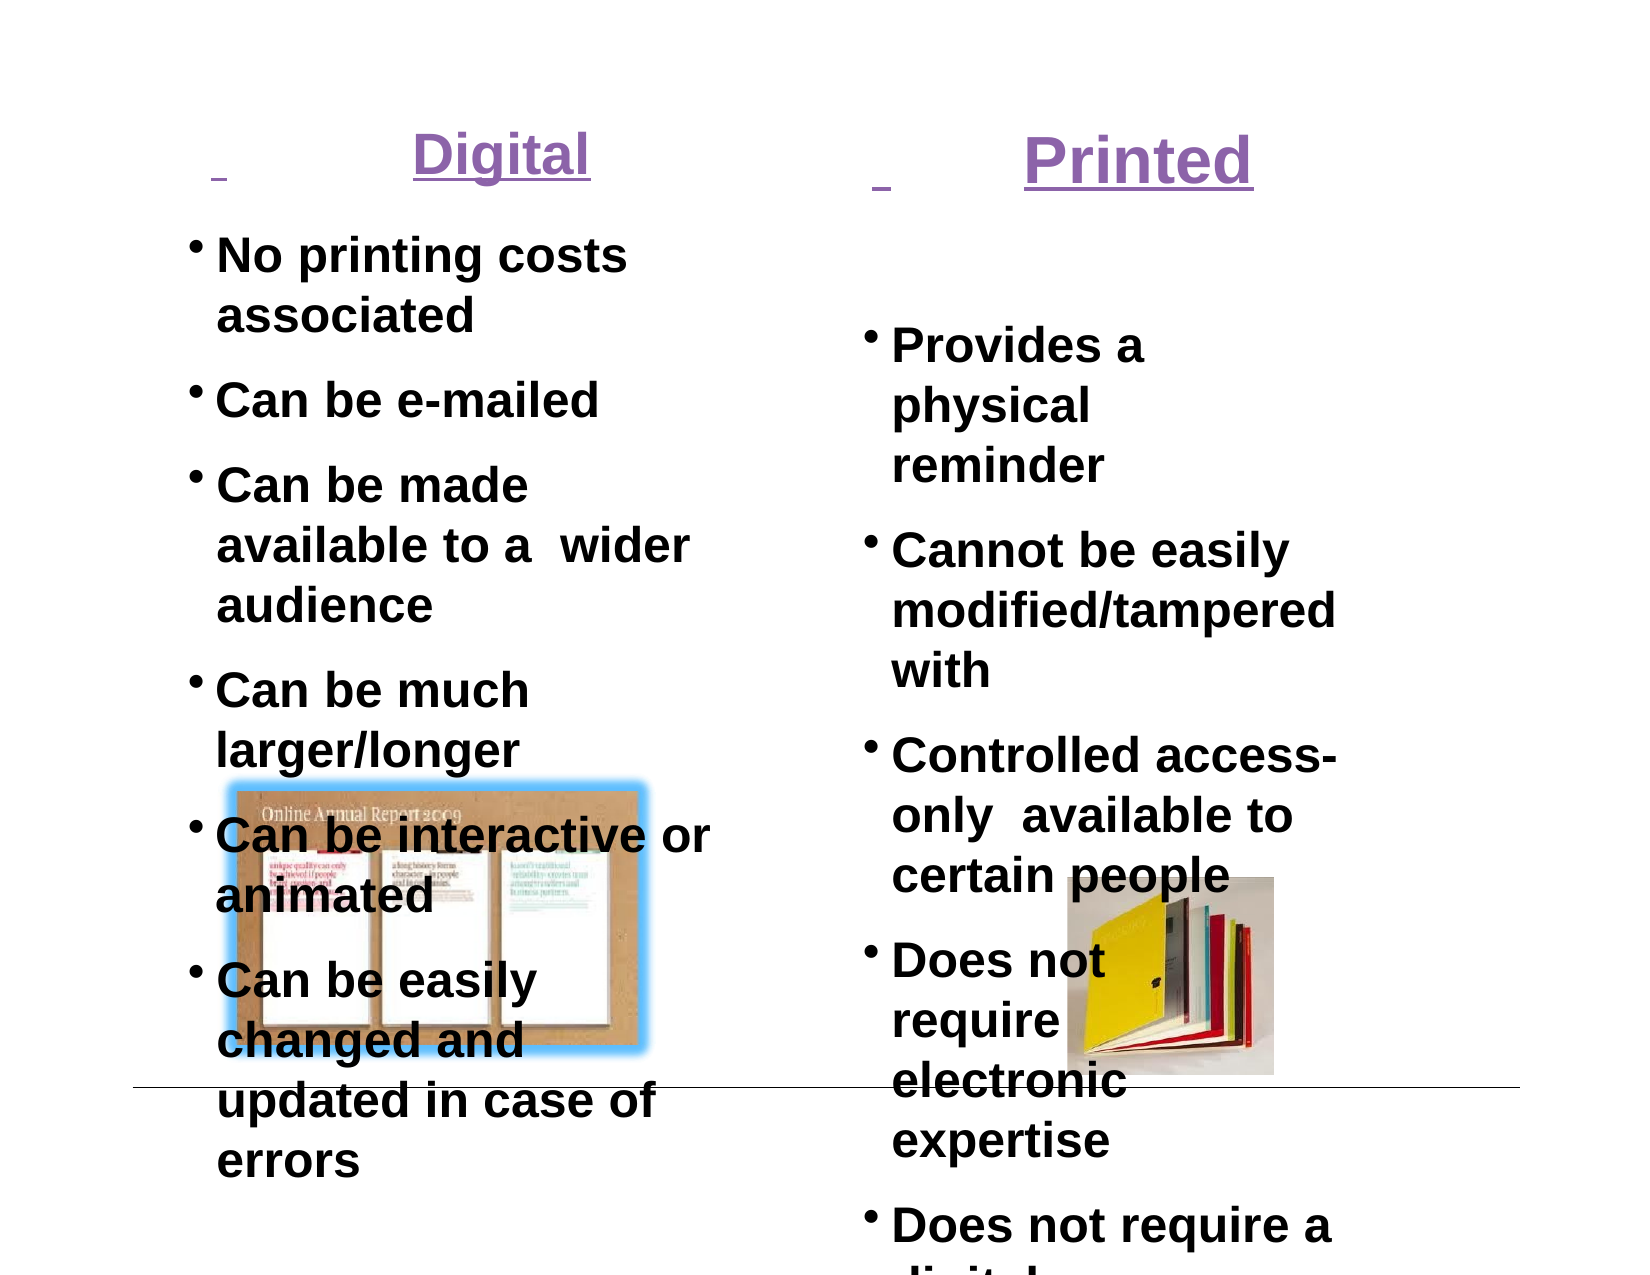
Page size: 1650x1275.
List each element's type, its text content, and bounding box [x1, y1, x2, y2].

text_box No printing costs associated Can be e-mailed Can be made available to a wider audience Can be much larger/longer Can be interactive or animated Can be easily changed and updated in case of errors [185, 222, 814, 1188]
title Digital [208, 116, 804, 222]
text_box Printed Provides a physical reminder Cannot be easily modified/tampered with Controlled access-only available to certain people Does not require electronic expertise Does not require a digital space [860, 116, 1466, 1275]
